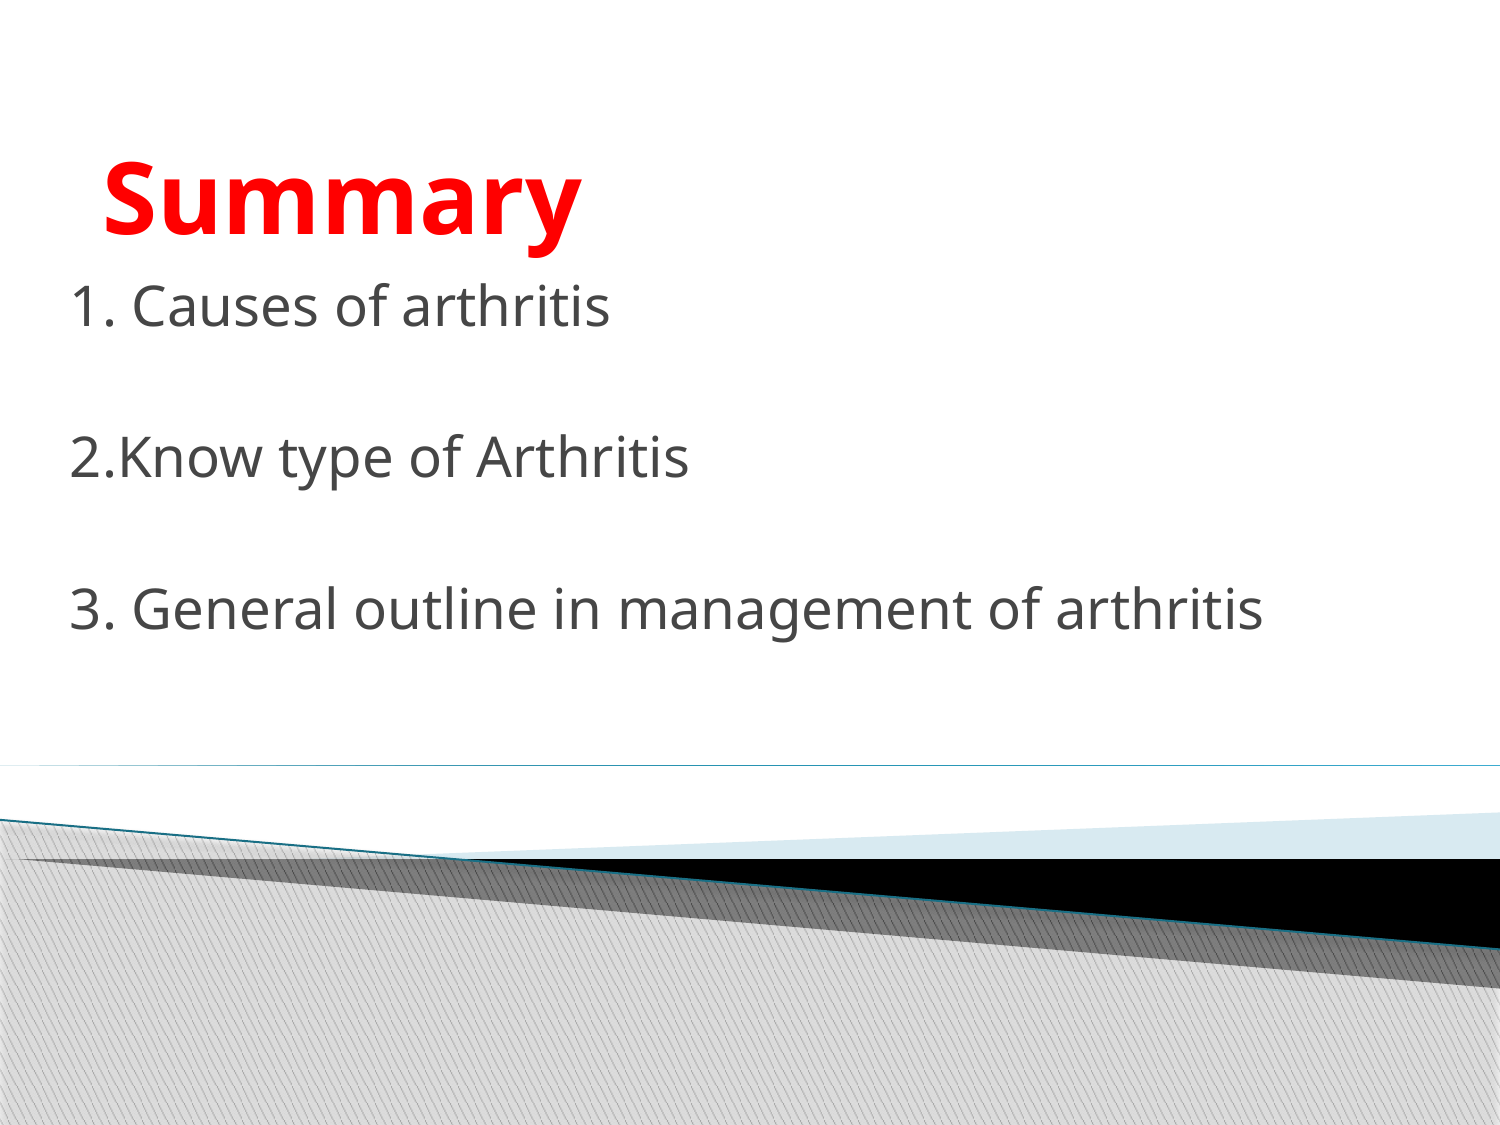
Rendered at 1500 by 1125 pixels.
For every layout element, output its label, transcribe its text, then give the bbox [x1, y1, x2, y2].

subtitle 1. Causes of arthritis 2.Know type of Arthritis 3. General outline in management of arthritis [62, 262, 1388, 1038]
title Summary [87, 99, 1388, 262]
picture [1388, 941, 1500, 989]
picture [5, 859, 62, 864]
